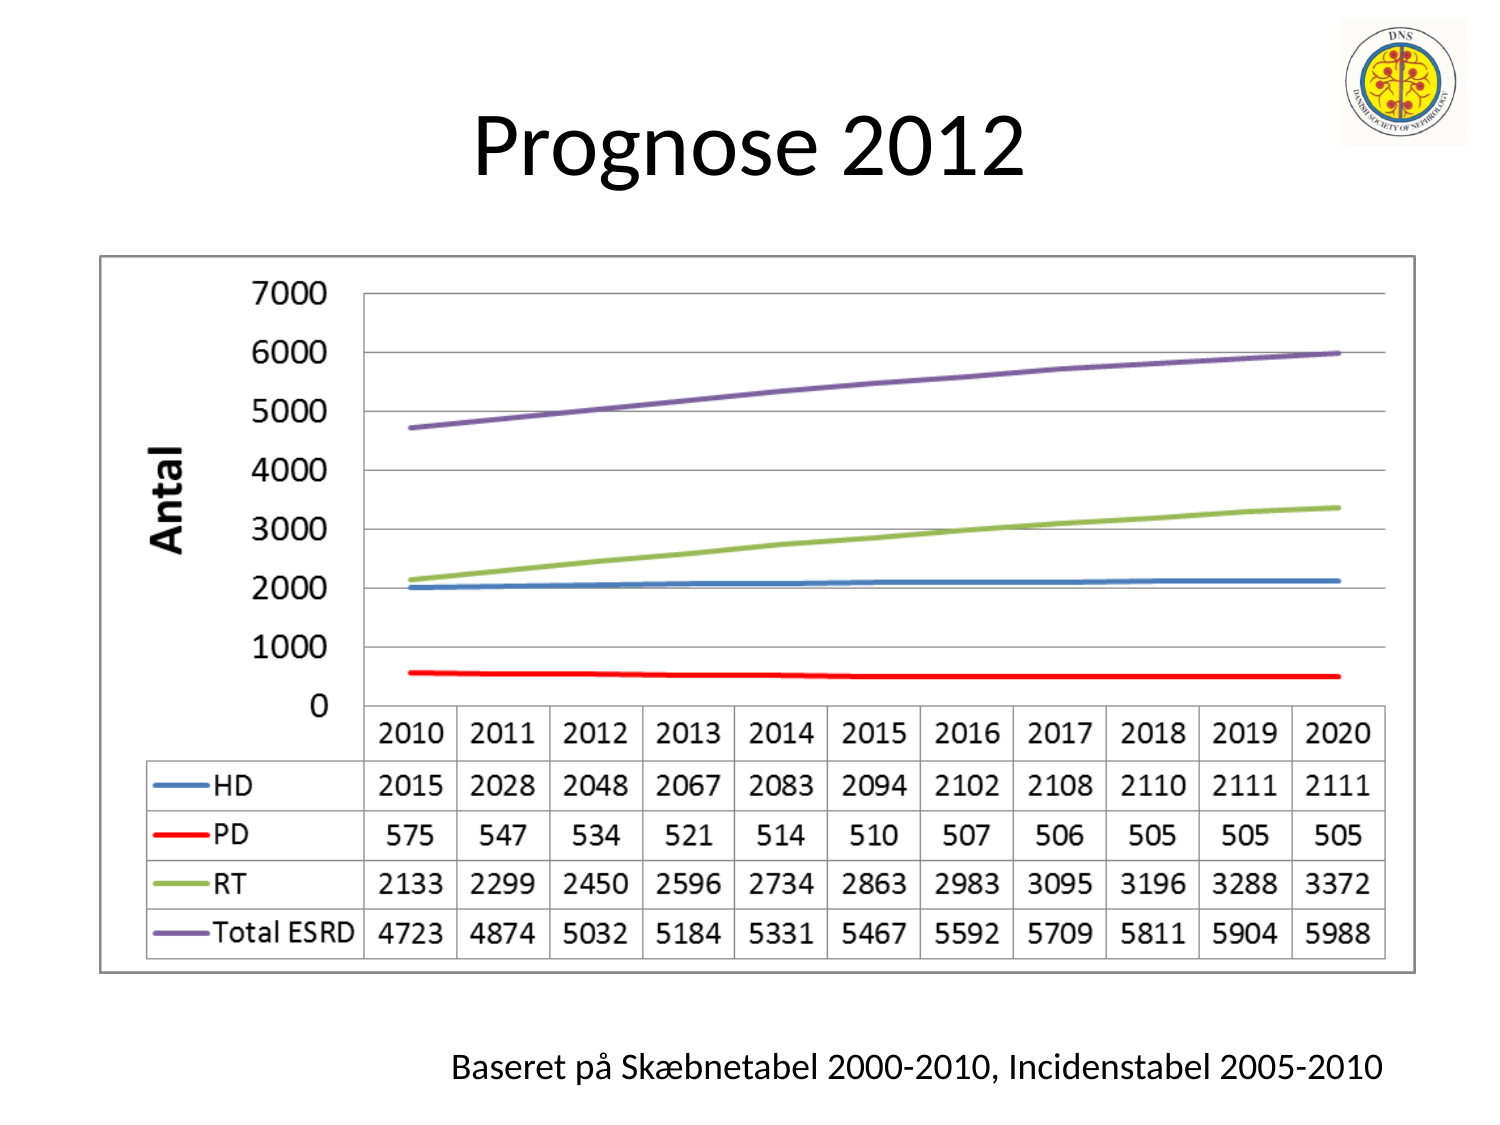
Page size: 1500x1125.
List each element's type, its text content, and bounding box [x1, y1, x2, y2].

picture [98, 255, 1418, 974]
title Prognose 2012 [74, 44, 1426, 233]
picture [1340, 18, 1467, 147]
text_box Baseret på Skæbnetabel 2000-2010, Incidenstabel 2005-2010 [436, 1034, 1399, 1095]
